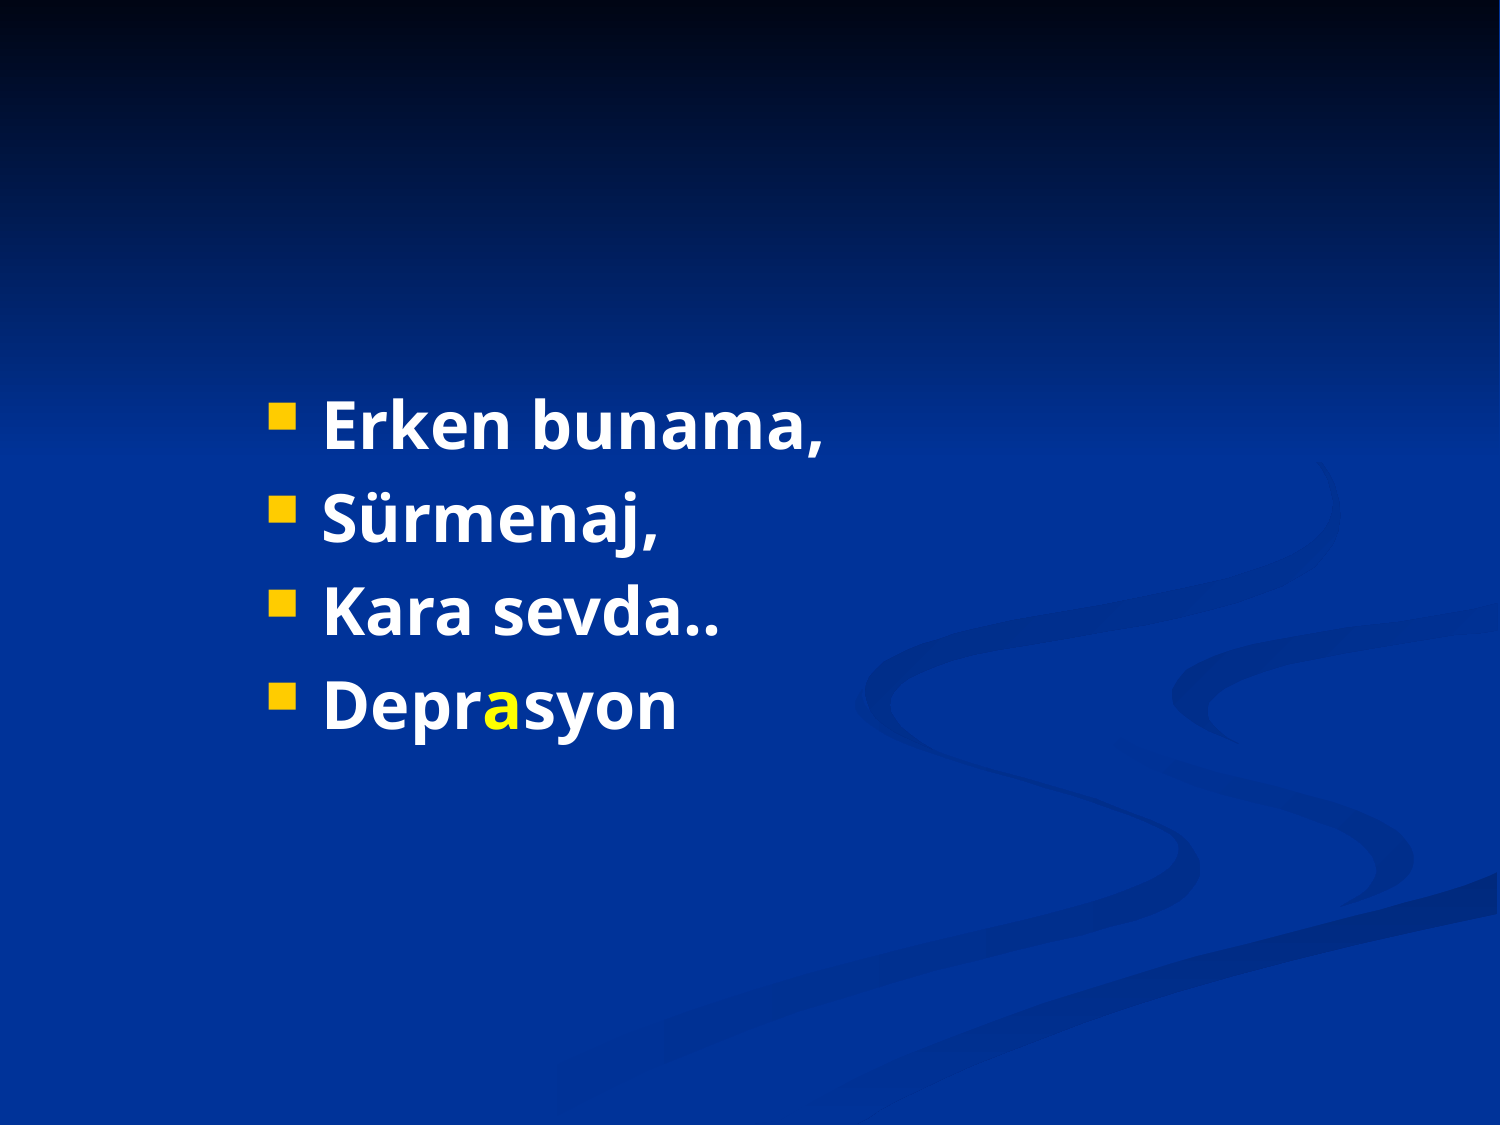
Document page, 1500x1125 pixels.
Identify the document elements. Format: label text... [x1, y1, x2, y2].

list Erken bunama, Sürmenaj, Kara sevda.. Deprasyon [249, 374, 1169, 1051]
